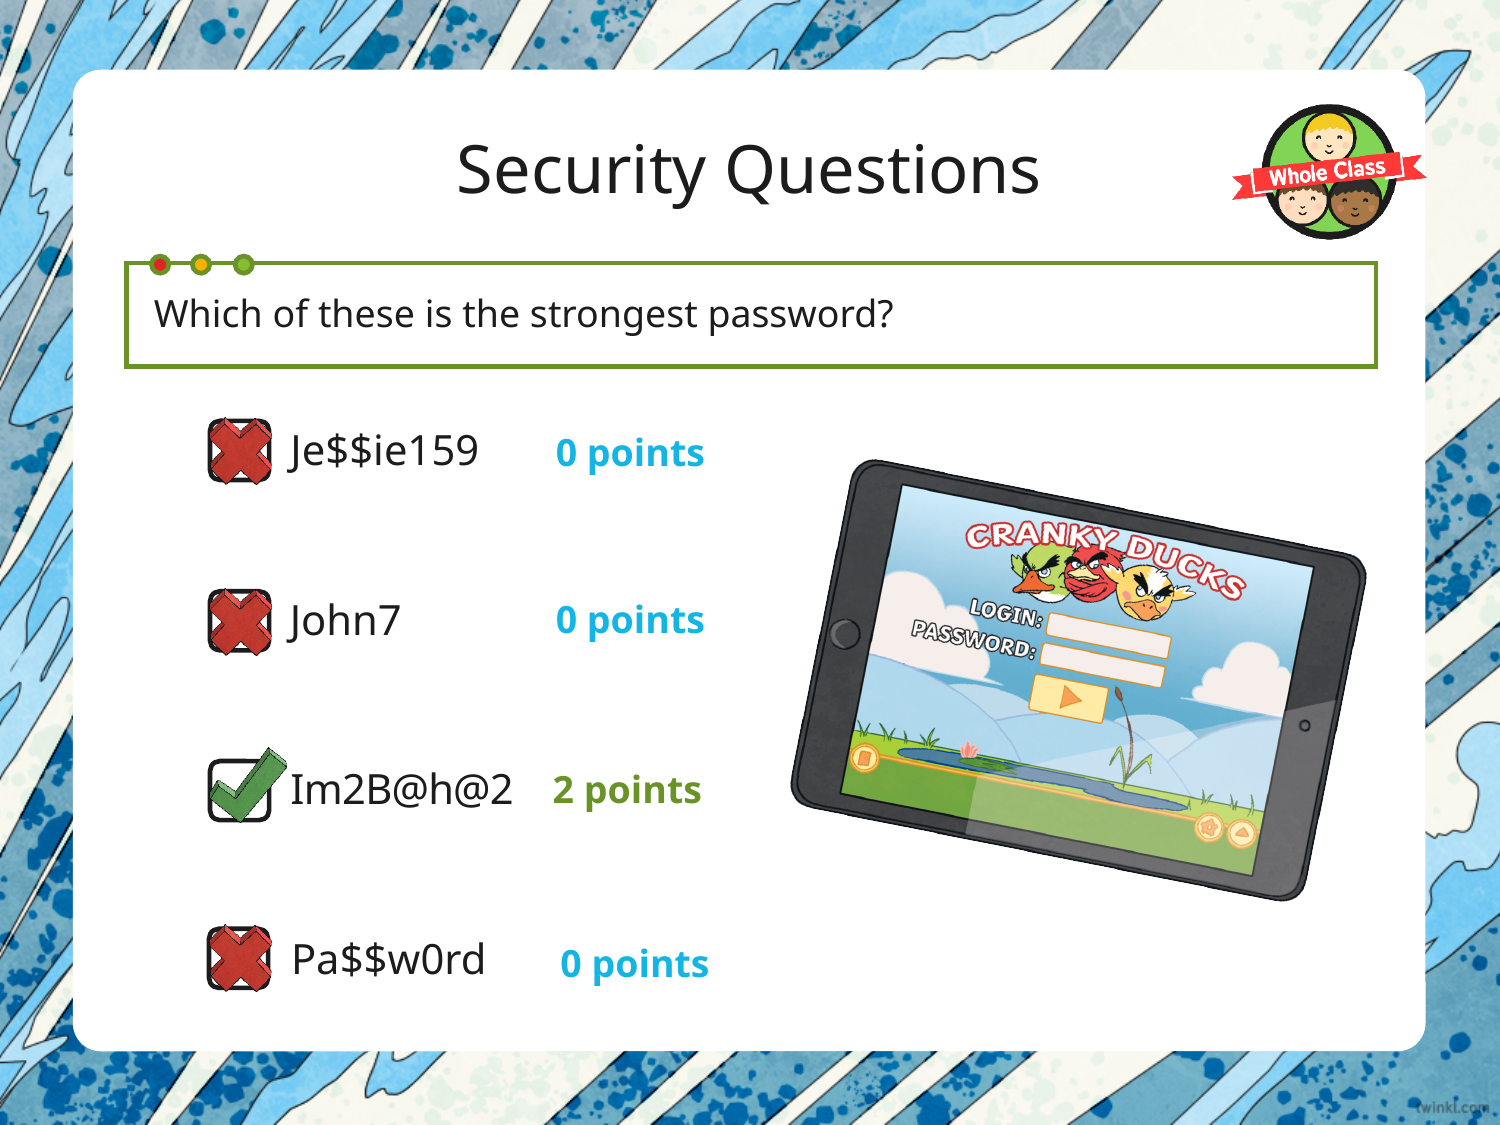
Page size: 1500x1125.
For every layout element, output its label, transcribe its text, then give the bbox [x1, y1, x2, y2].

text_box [210, 416, 597, 483]
picture [0, 0, 1500, 1125]
text_box 0 points [545, 932, 735, 993]
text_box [287, 755, 632, 822]
text_box 0 points [597, 422, 730, 482]
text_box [272, 925, 503, 992]
text_box 2 points [632, 758, 727, 819]
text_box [210, 586, 417, 652]
text_box 0 points [541, 588, 730, 649]
text_box Security Questions [123, 119, 1376, 215]
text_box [126, 255, 1376, 367]
